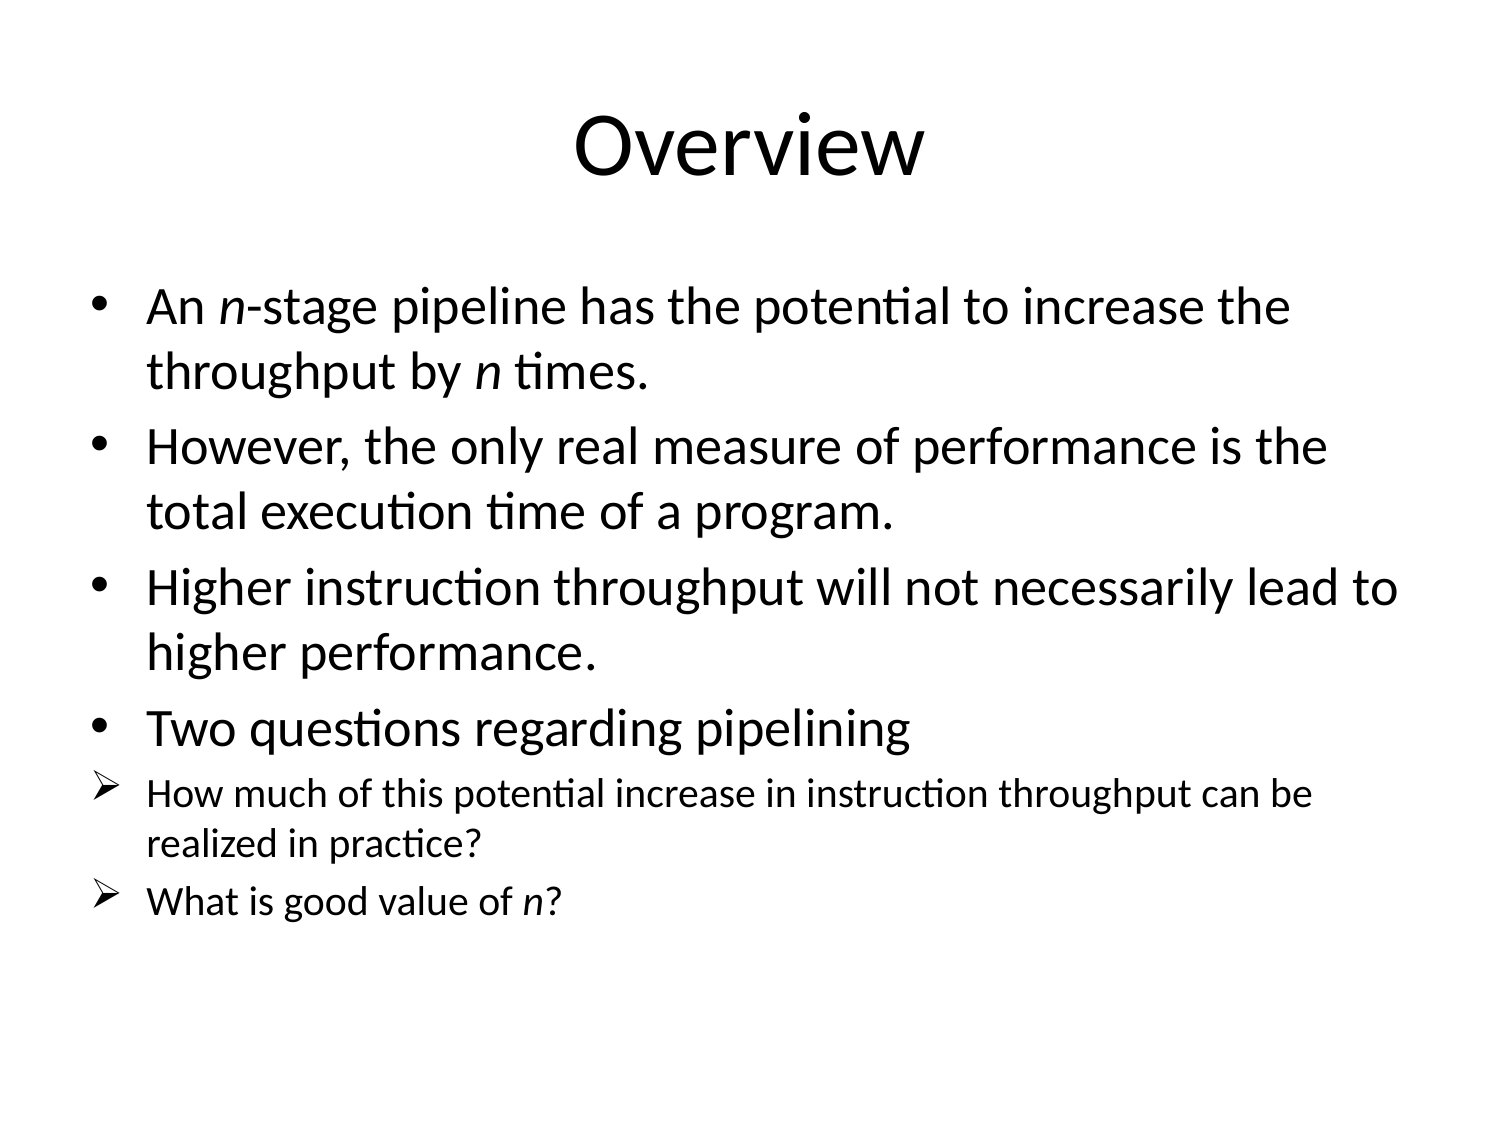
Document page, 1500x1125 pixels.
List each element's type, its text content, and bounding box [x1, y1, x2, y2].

list An n-stage pipeline has the potential to increase the throughput by n times. However, the only real measure of performance is the total execution time of a program. Higher instruction throughput will not necessarily lead to higher performance. Two questions regarding pipelining How much of this potential increase in instruction throughput can be realized in practice? What is good value of n? [75, 262, 1425, 1005]
title Overview [75, 45, 1425, 233]
